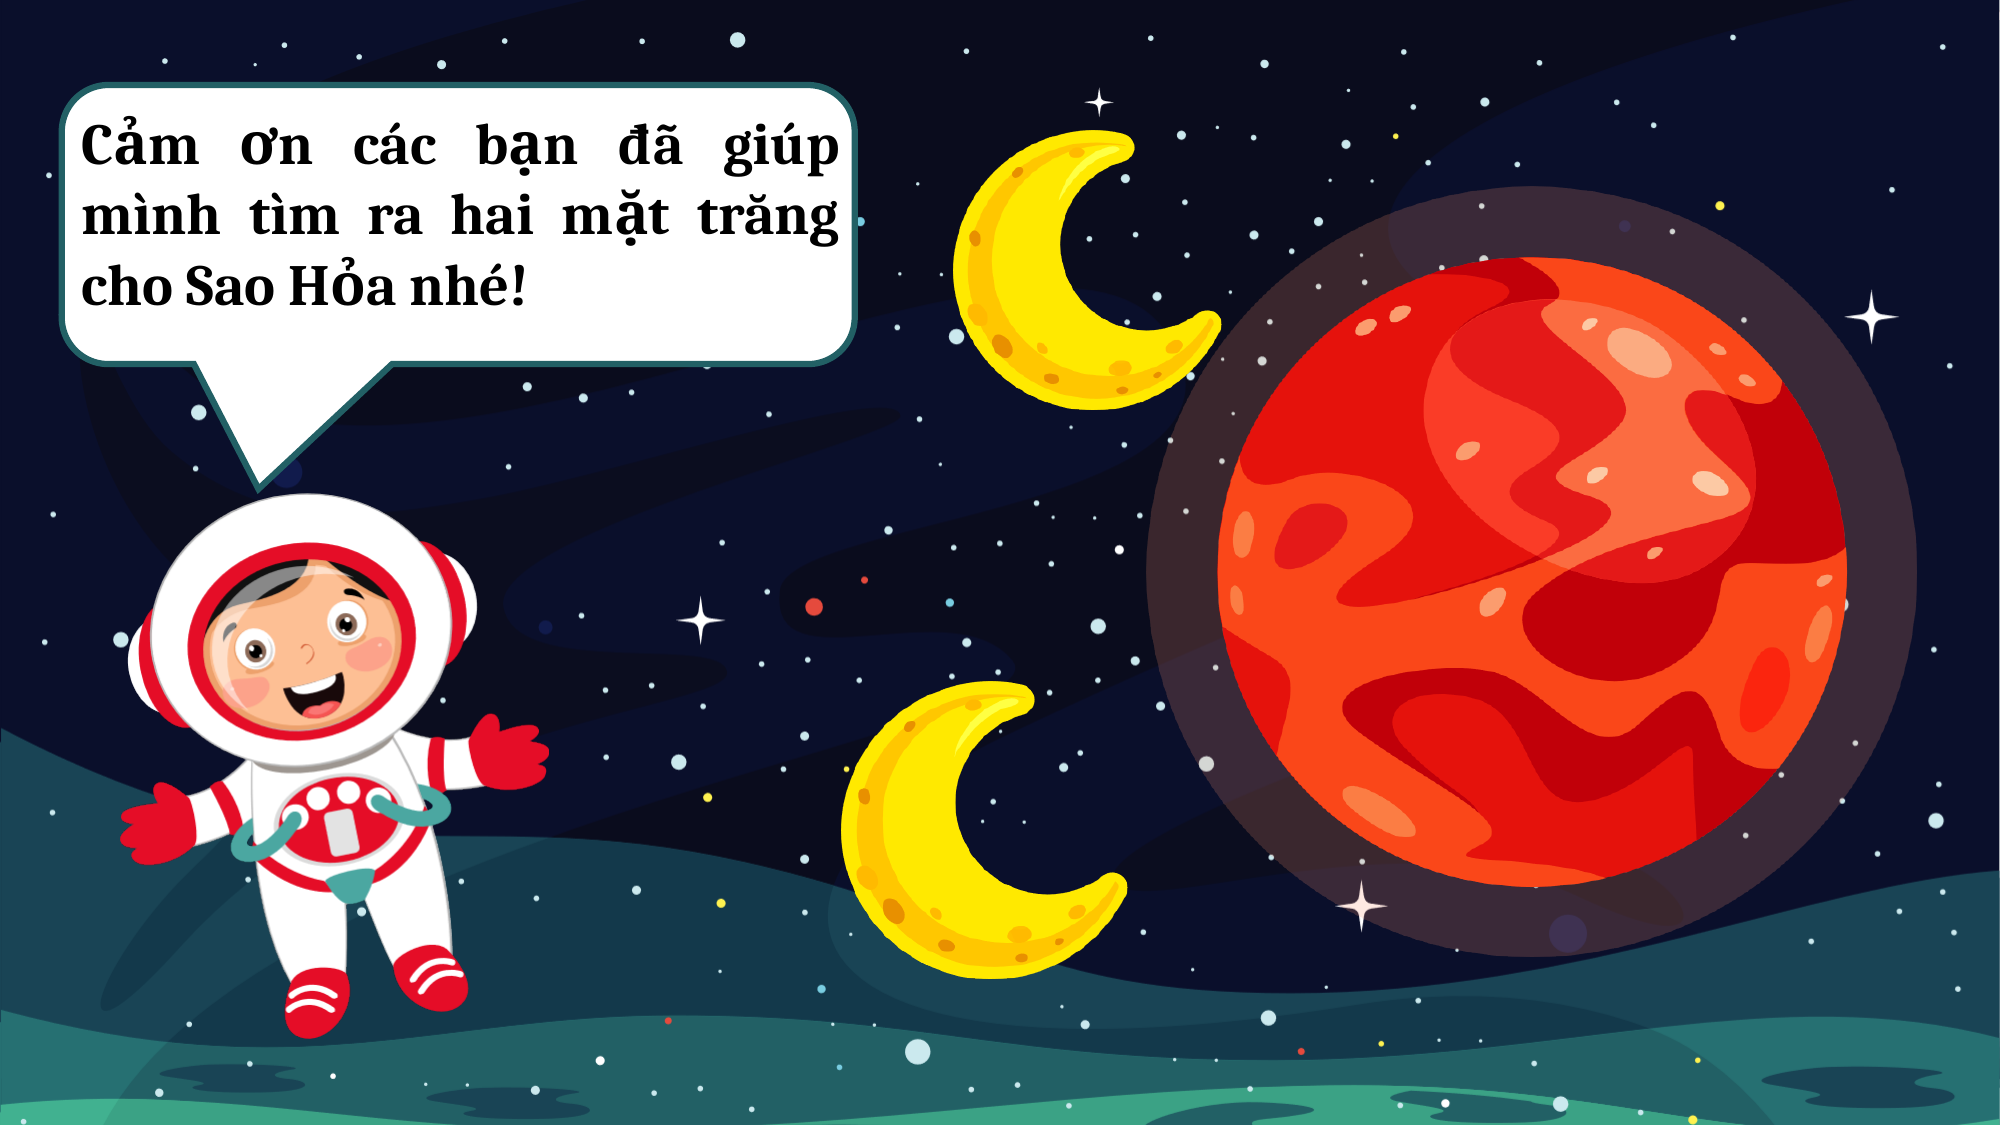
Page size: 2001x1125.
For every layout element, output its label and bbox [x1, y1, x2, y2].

text_box [61, 85, 855, 365]
picture [0, 0, 2000, 1125]
